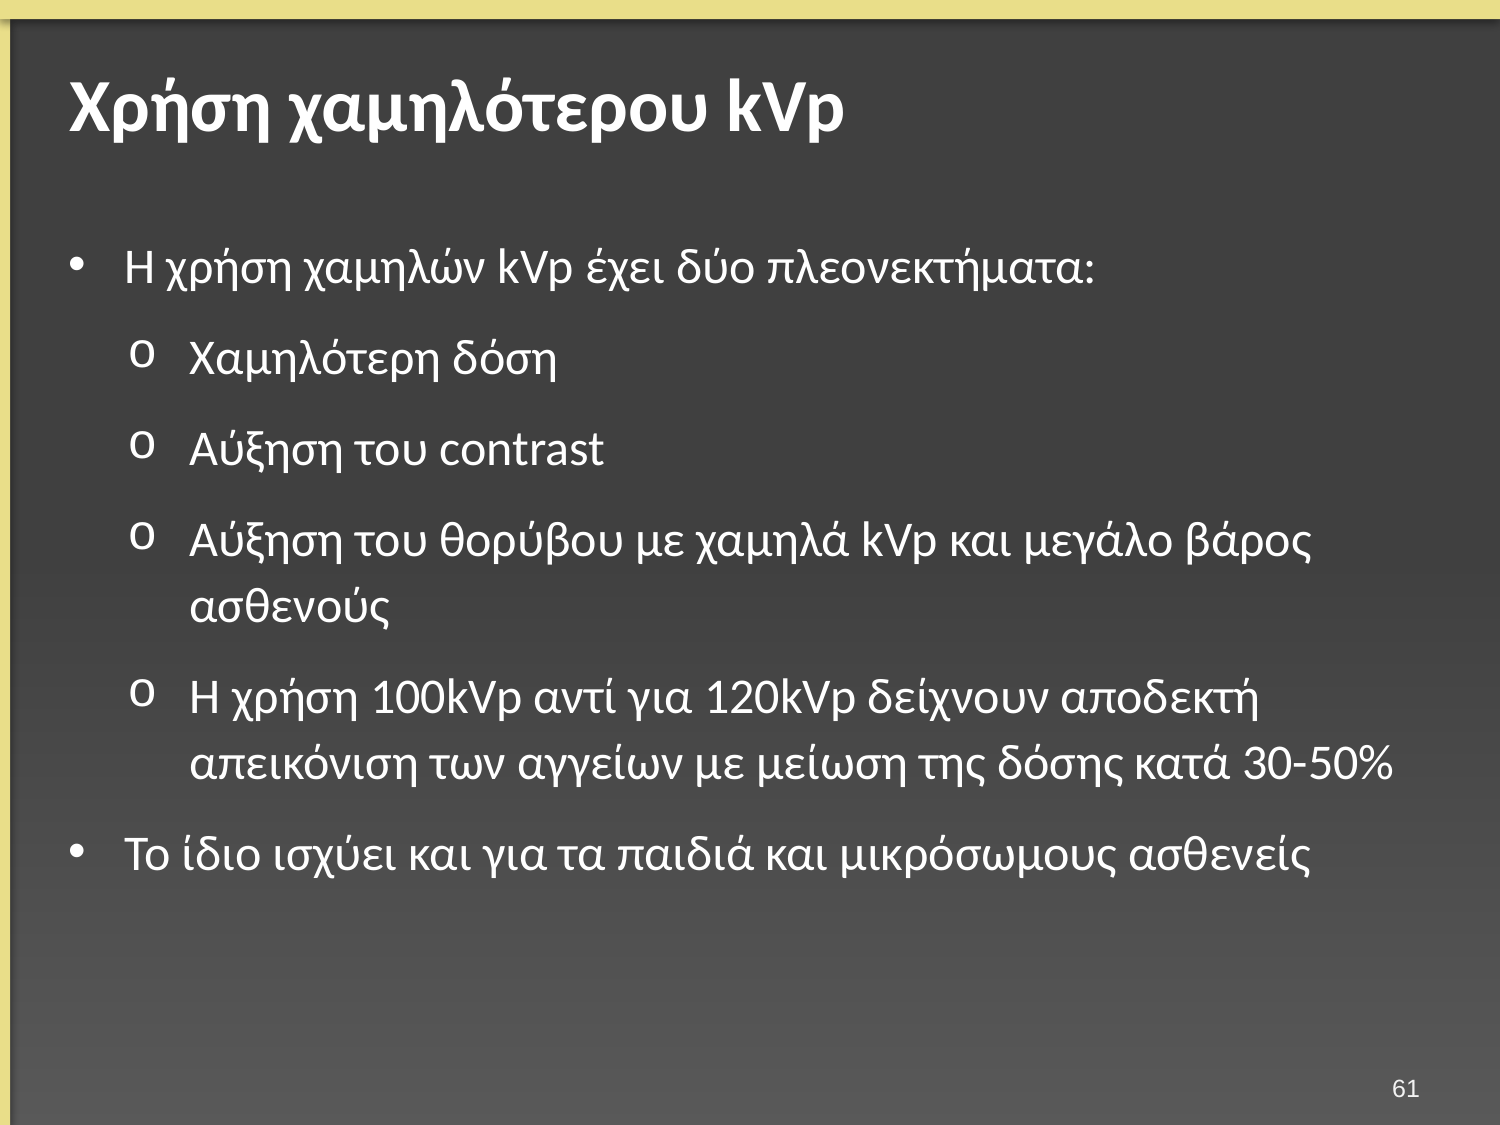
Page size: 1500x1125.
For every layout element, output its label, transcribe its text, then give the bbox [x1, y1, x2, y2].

slide_number 60 [1085, 1057, 1436, 1118]
list Η χρήση χαμηλών kVp έχει δύο πλεονεκτήματα: Χαμηλότερη δόση Αύξηση του contrast Αύξηση του θορύβου με χαμηλά kVp και μεγάλο βάρος ασθενούς Η χρήση 100kVp αντί για 120kVp δείχνουν αποδεκτή απεικόνιση των αγγείων με μείωση της δόσης κατά 30-50% Το ίδιο ισχύει και για τα παιδιά και μικρόσωμους ασθενείς [53, 219, 1436, 1083]
title Χρήση χαμηλότερου kVp [10, 19, 1500, 185]
